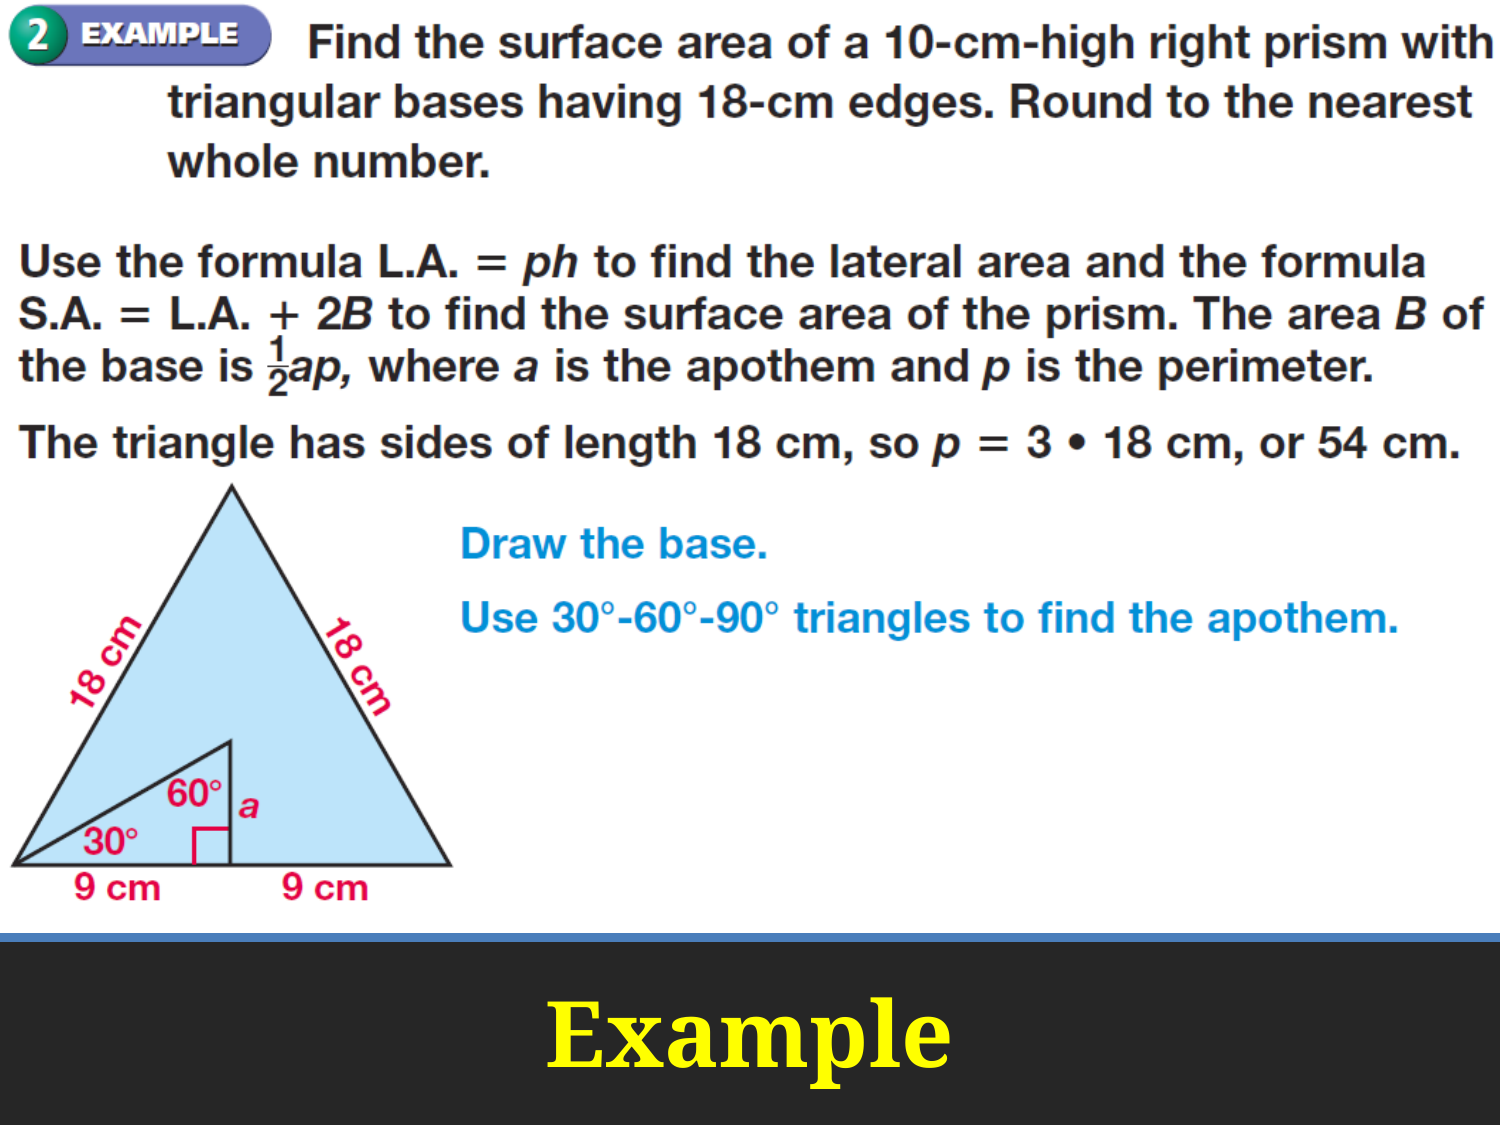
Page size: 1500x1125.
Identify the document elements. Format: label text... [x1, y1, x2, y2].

title Example [75, 937, 1425, 1125]
picture [0, 224, 1500, 917]
picture [0, 0, 1500, 197]
